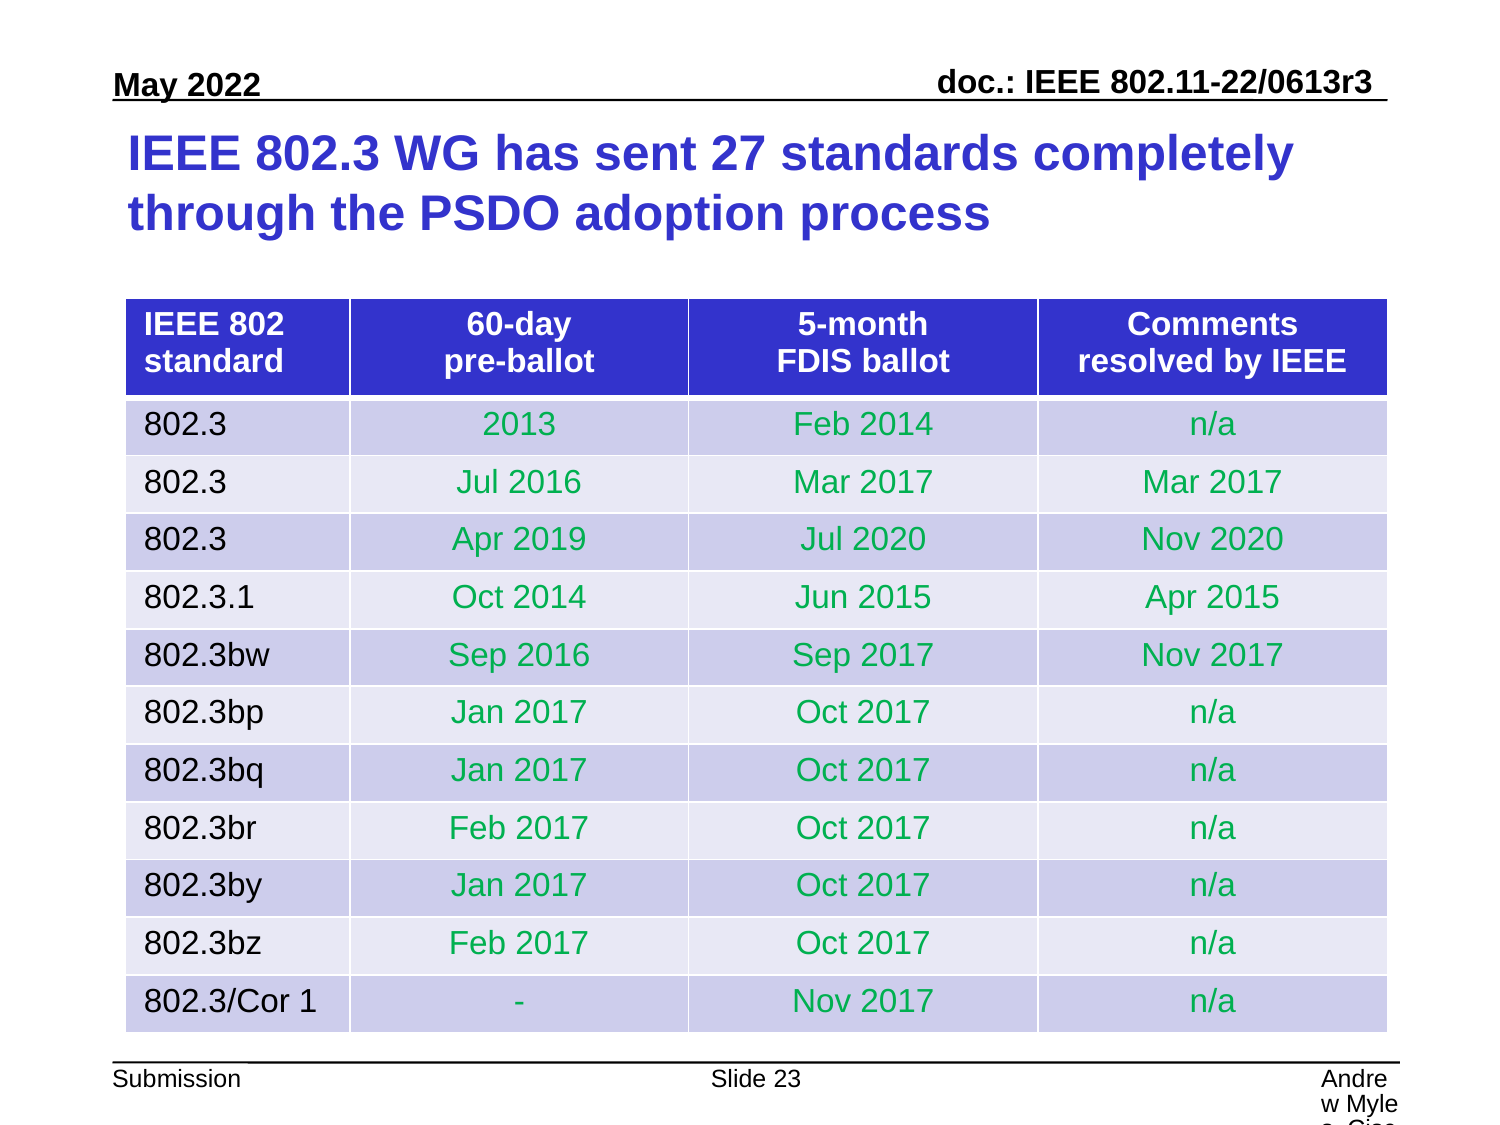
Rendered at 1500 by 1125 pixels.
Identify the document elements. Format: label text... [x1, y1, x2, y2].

table_cell Oct 2017 [689, 803, 1037, 859]
table_cell Nov 2020 [1039, 514, 1387, 570]
table_cell Jul 2016 [351, 456, 688, 512]
table_cell n/a [1039, 860, 1387, 916]
table_cell 2013 [351, 401, 688, 455]
table_cell 802.3bz [126, 918, 349, 974]
table_cell Oct 2014 [351, 572, 688, 628]
table_cell n/a [1039, 918, 1387, 974]
footer Andrew Myles, Cisco [1320, 1061, 1402, 1093]
table_cell n/a [1039, 401, 1387, 455]
table_cell Oct 2017 [689, 745, 1037, 801]
table_cell n/a [1039, 976, 1387, 1032]
table_cell Nov 2017 [689, 976, 1037, 1032]
table_cell 802.3.1 [126, 572, 349, 628]
title IEEE 802.3 WG has sent 27 standards completely through the PSDO adoption process [112, 112, 1388, 288]
table_cell n/a [1039, 803, 1387, 859]
table_cell 802.3bp [126, 687, 349, 743]
table_cell Mar 2017 [689, 456, 1037, 512]
table_header Comments resolved by IEEE [1039, 299, 1387, 395]
table_cell Apr 2019 [351, 514, 688, 570]
table_cell Jan 2017 [351, 745, 688, 801]
table_cell Oct 2017 [689, 860, 1037, 916]
table_cell Oct 2017 [689, 687, 1037, 743]
table_header 60-day pre-ballot [351, 299, 688, 395]
table_header IEEE 802 standard [126, 299, 349, 395]
table_cell 802.3/Cor 1 [126, 976, 349, 1032]
table_cell Jul 2020 [689, 514, 1037, 570]
table_cell 802.3br [126, 803, 349, 859]
table_cell 802.3 [126, 401, 349, 455]
table_cell Sep 2017 [689, 630, 1037, 685]
slide_number Slide 23 [709, 1061, 803, 1093]
table_cell 802.3 [126, 456, 349, 512]
table_cell n/a [1039, 687, 1387, 743]
table_cell 802.3 [126, 514, 349, 570]
table_cell Jun 2015 [689, 572, 1037, 628]
table_cell - [351, 976, 688, 1032]
table_cell Jan 2017 [351, 687, 688, 743]
table_cell Apr 2015 [1039, 572, 1387, 628]
table_cell Feb 2017 [351, 918, 688, 974]
table_cell 802.3bw [126, 630, 349, 685]
table_cell Nov 2017 [1039, 630, 1387, 685]
table_cell Oct 2017 [689, 918, 1037, 974]
table_cell 802.3by [126, 860, 349, 916]
table_cell 802.3bq [126, 745, 349, 801]
table_cell Feb 2014 [689, 401, 1037, 455]
table_cell Mar 2017 [1039, 456, 1387, 512]
table_cell Sep 2016 [351, 630, 688, 685]
table_cell Jan 2017 [351, 860, 688, 916]
table_cell Feb 2017 [351, 803, 688, 859]
table_header 5-month FDIS ballot [689, 299, 1037, 395]
table_cell n/a [1039, 745, 1387, 801]
